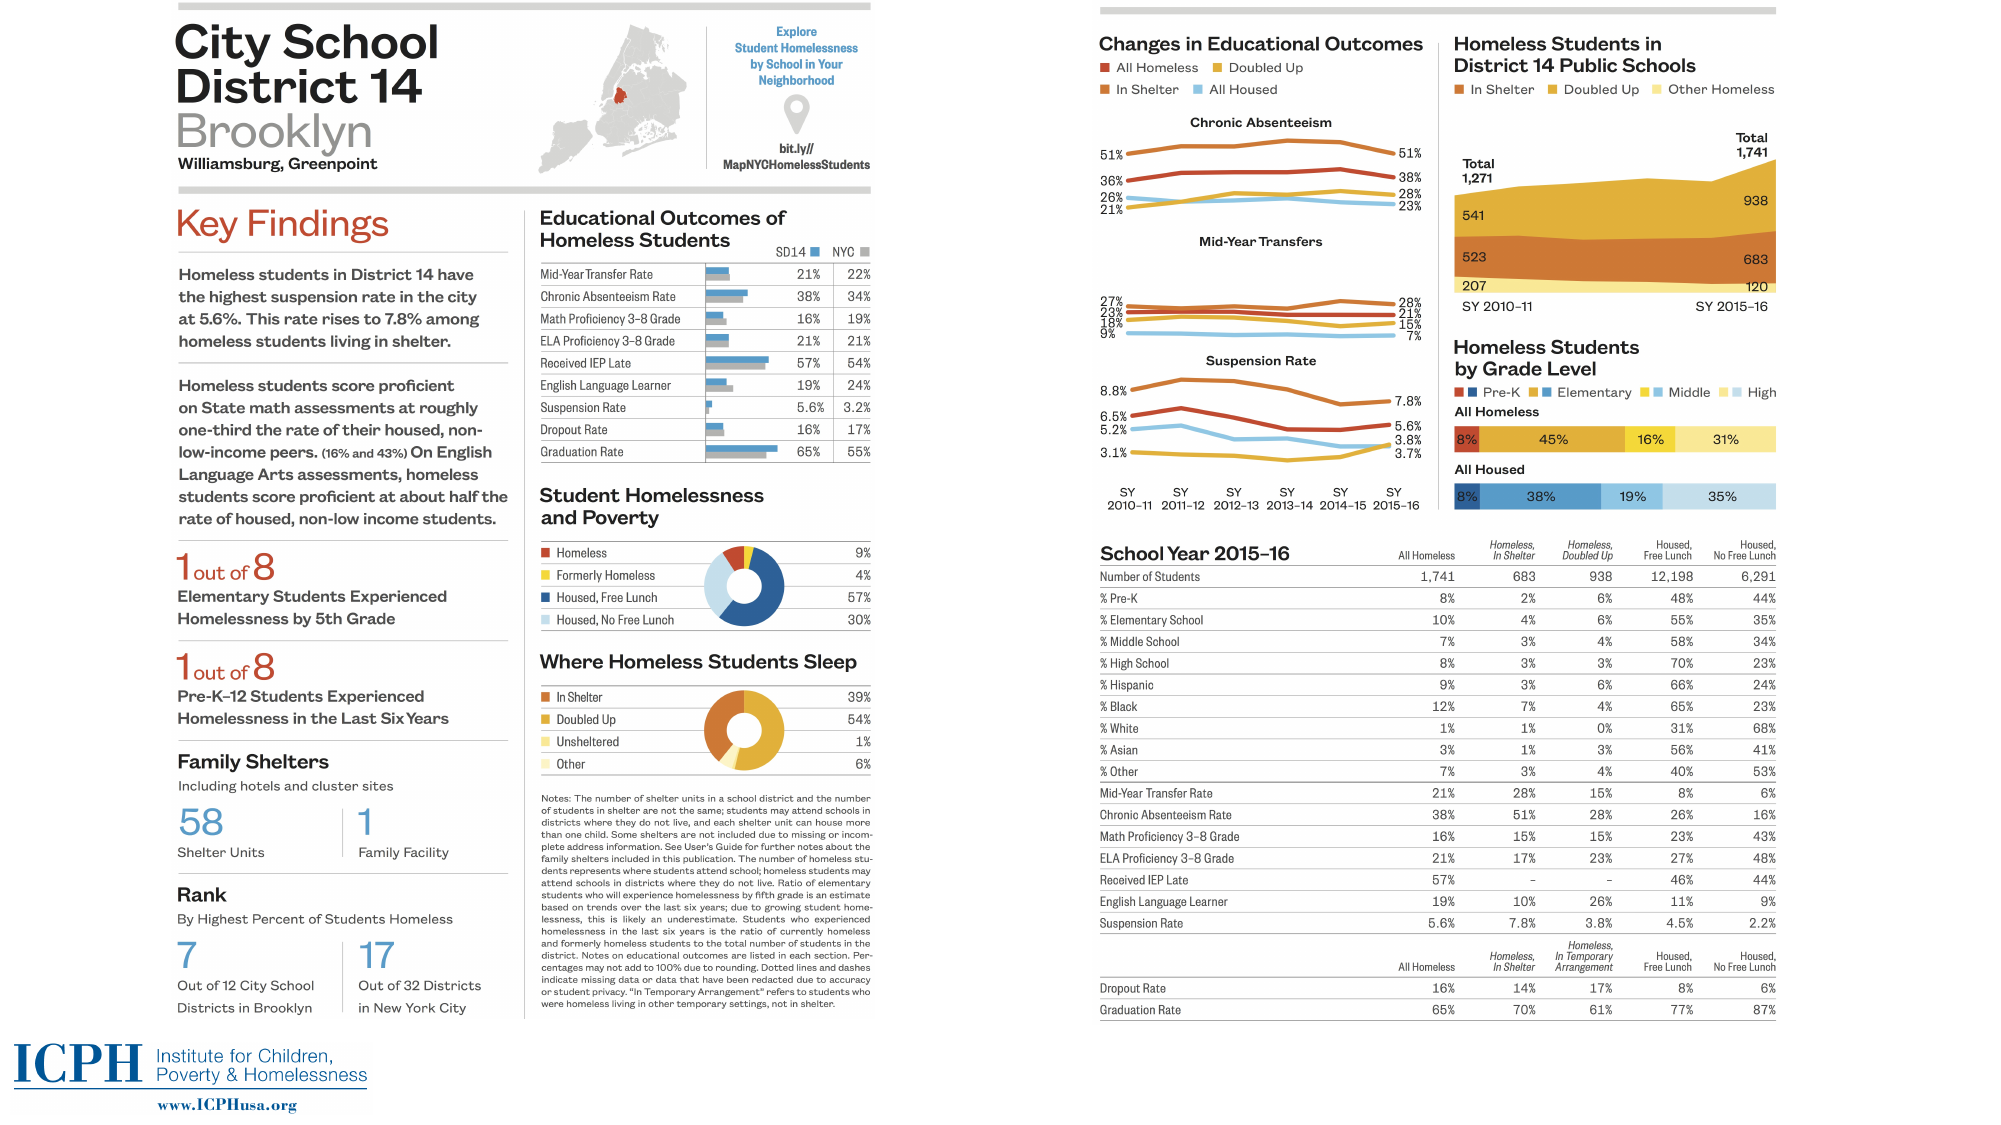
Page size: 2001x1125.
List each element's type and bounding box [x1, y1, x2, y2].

picture [1091, 0, 1780, 1026]
picture [10, 1042, 373, 1115]
picture [171, 0, 875, 1019]
